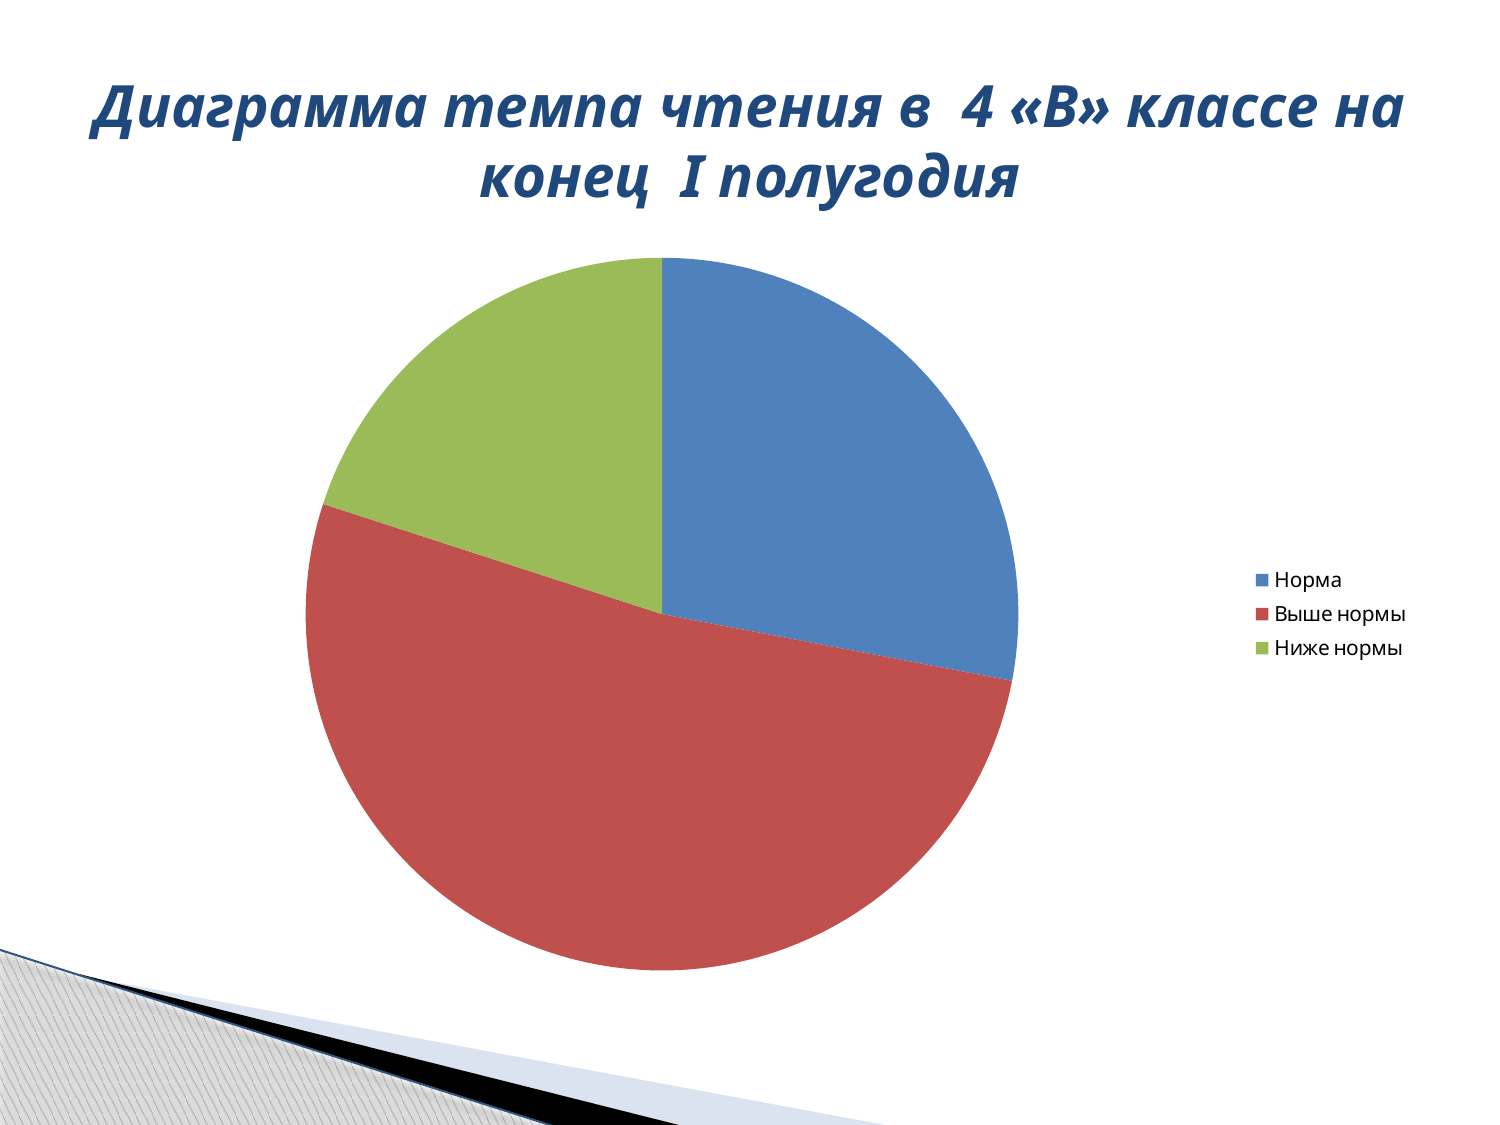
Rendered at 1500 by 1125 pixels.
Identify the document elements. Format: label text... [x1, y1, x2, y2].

title Диаграмма темпа чтения в 4 «В» классе на конец I полугодия [0, 45, 1500, 233]
chart [74, 242, 1426, 986]
